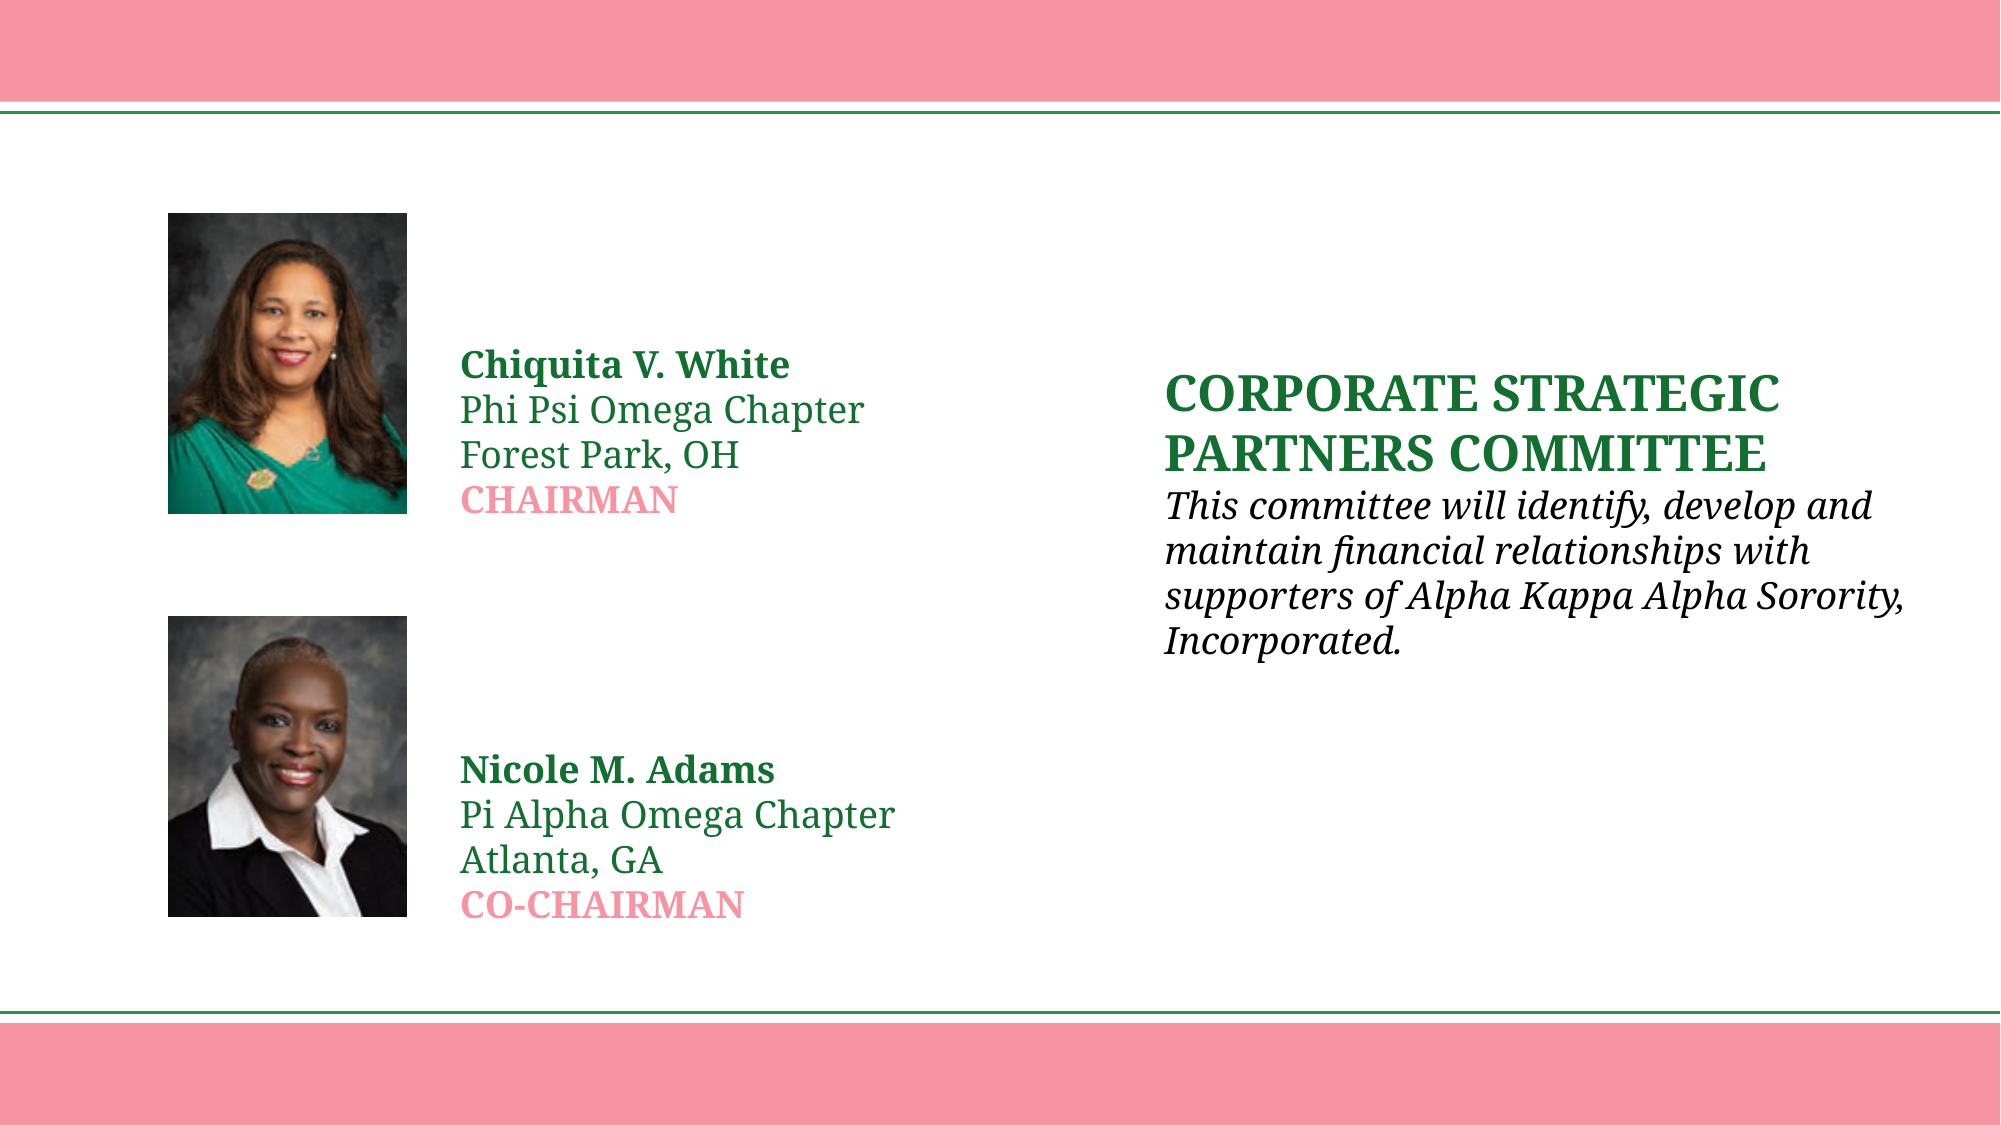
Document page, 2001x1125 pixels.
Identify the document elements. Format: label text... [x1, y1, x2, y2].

picture [168, 213, 407, 514]
picture [168, 616, 407, 917]
text_box CORPORATE STRATEGIC PARTNERS COMMITTEE This committee will identify, develop and maintain financial relationships with supporters of Alpha Kappa Alpha Sorority, Incorporated. [1149, 354, 1959, 670]
text_box Chiquita V. White Phi Psi Omega Chapter Forest Park, OH CHAIRMAN Nicole M. Adams Pi Alpha Omega Chapter Atlanta, GA CO-CHAIRMAN [445, 334, 931, 979]
